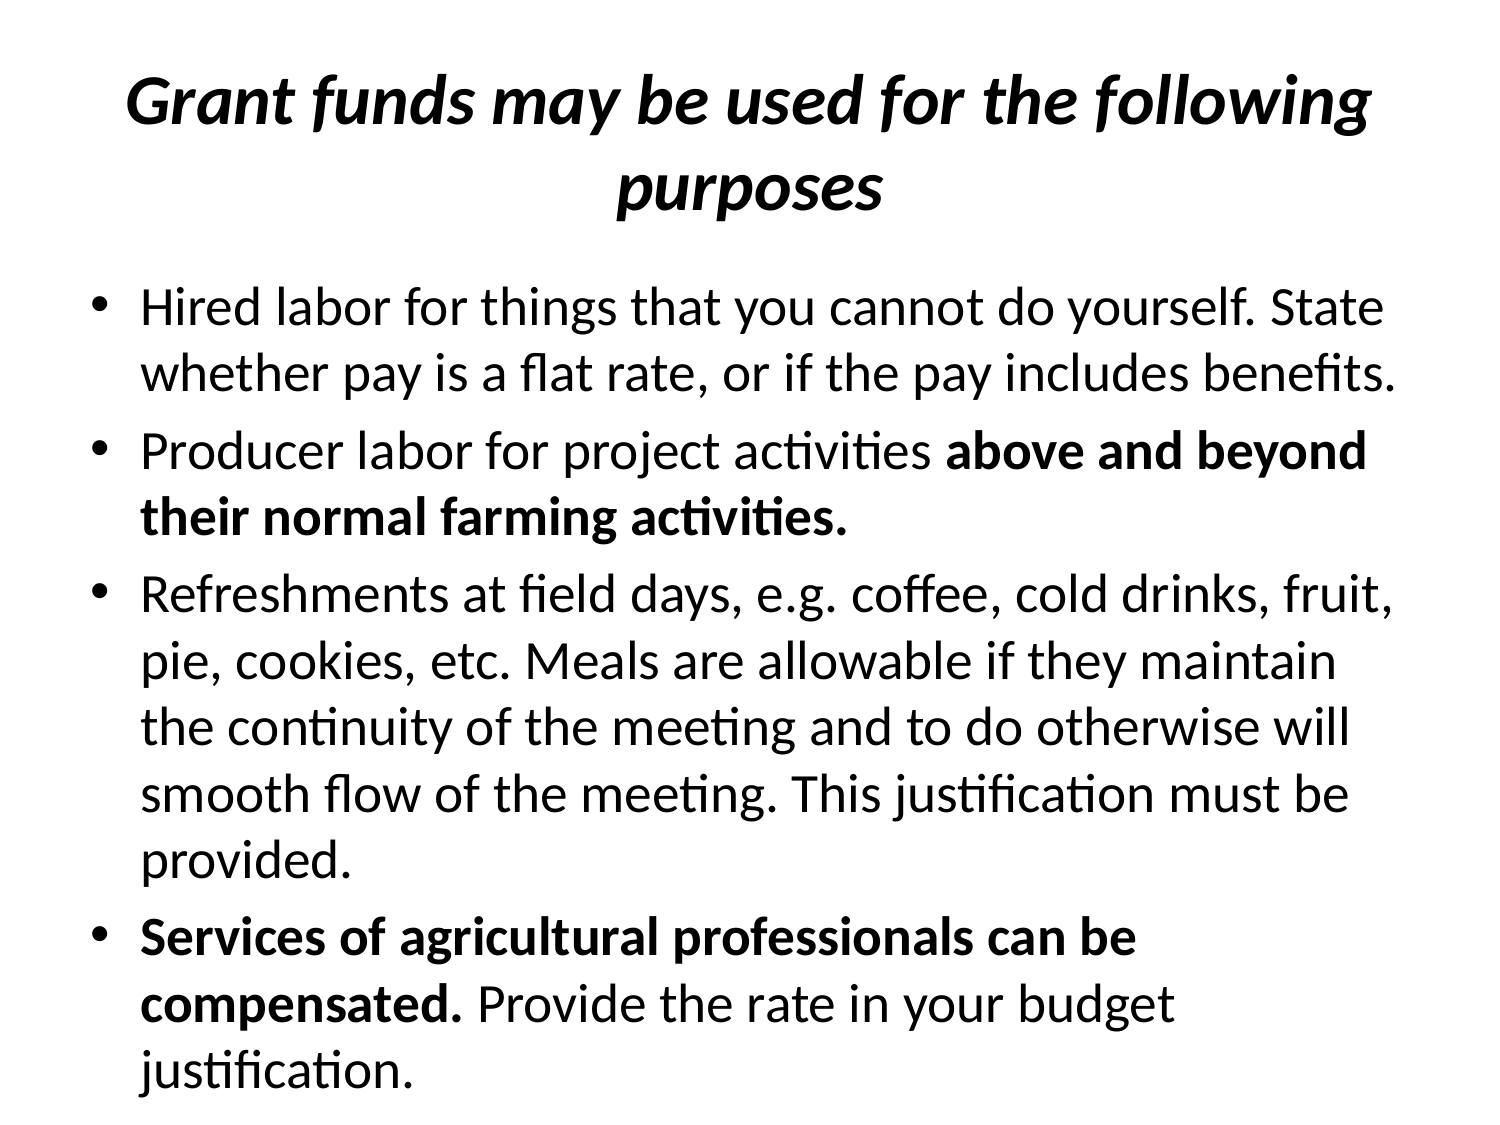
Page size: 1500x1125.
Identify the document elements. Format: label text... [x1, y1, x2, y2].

list Hired labor for things that you cannot do yourself. State whether pay is a flat rate, or if the pay includes benefits. Producer labor for project activities above and beyond their normal farming activities. Refreshments at field days, e.g. coffee, cold drinks, fruit, pie, cookies, etc. Meals are allowable if they maintain the continuity of the meeting and to do otherwise will smooth flow of the meeting. This justification must be provided. Services of agricultural professionals can be compensated. Provide the rate in your budget justification. [75, 262, 1425, 1125]
title Grant funds may be used for the following purposes [75, 45, 1425, 233]
